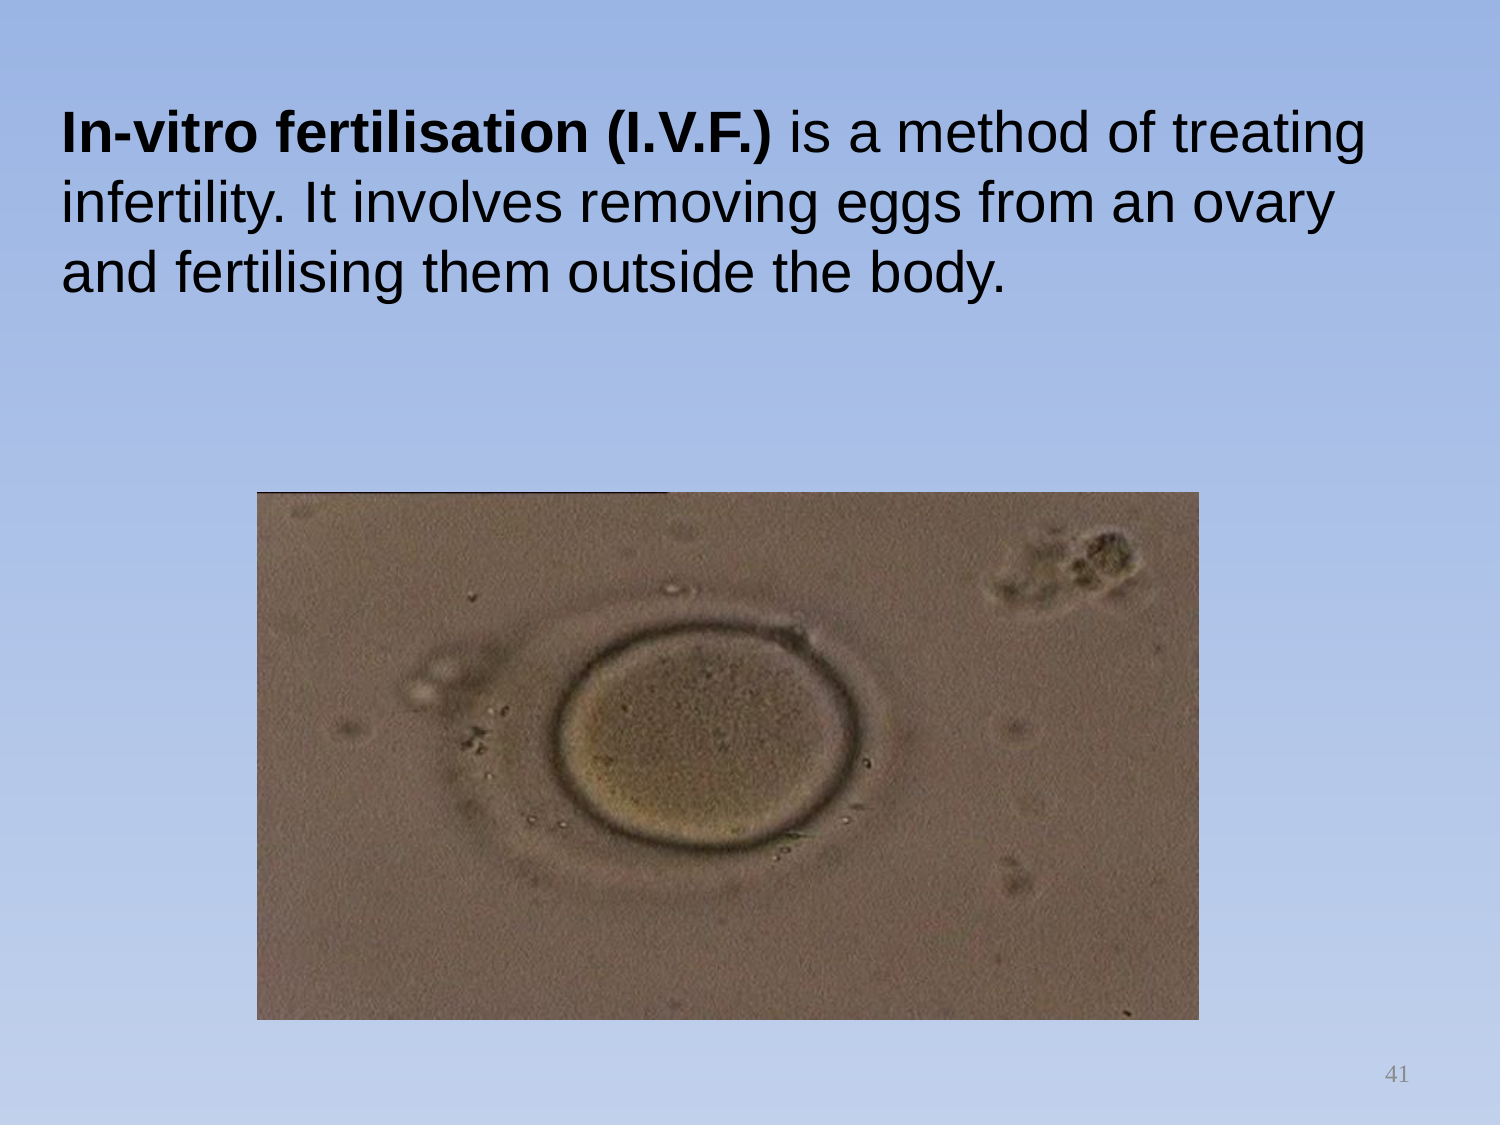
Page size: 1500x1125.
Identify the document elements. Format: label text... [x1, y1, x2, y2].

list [257, 491, 1200, 1021]
title In-vitro fertilisation (I.V.F.) is a method of treating infertility. It involves removing eggs from an ovary and fertilising them outside the body. [46, 35, 1454, 364]
slide_number 41 [1074, 1042, 1425, 1103]
